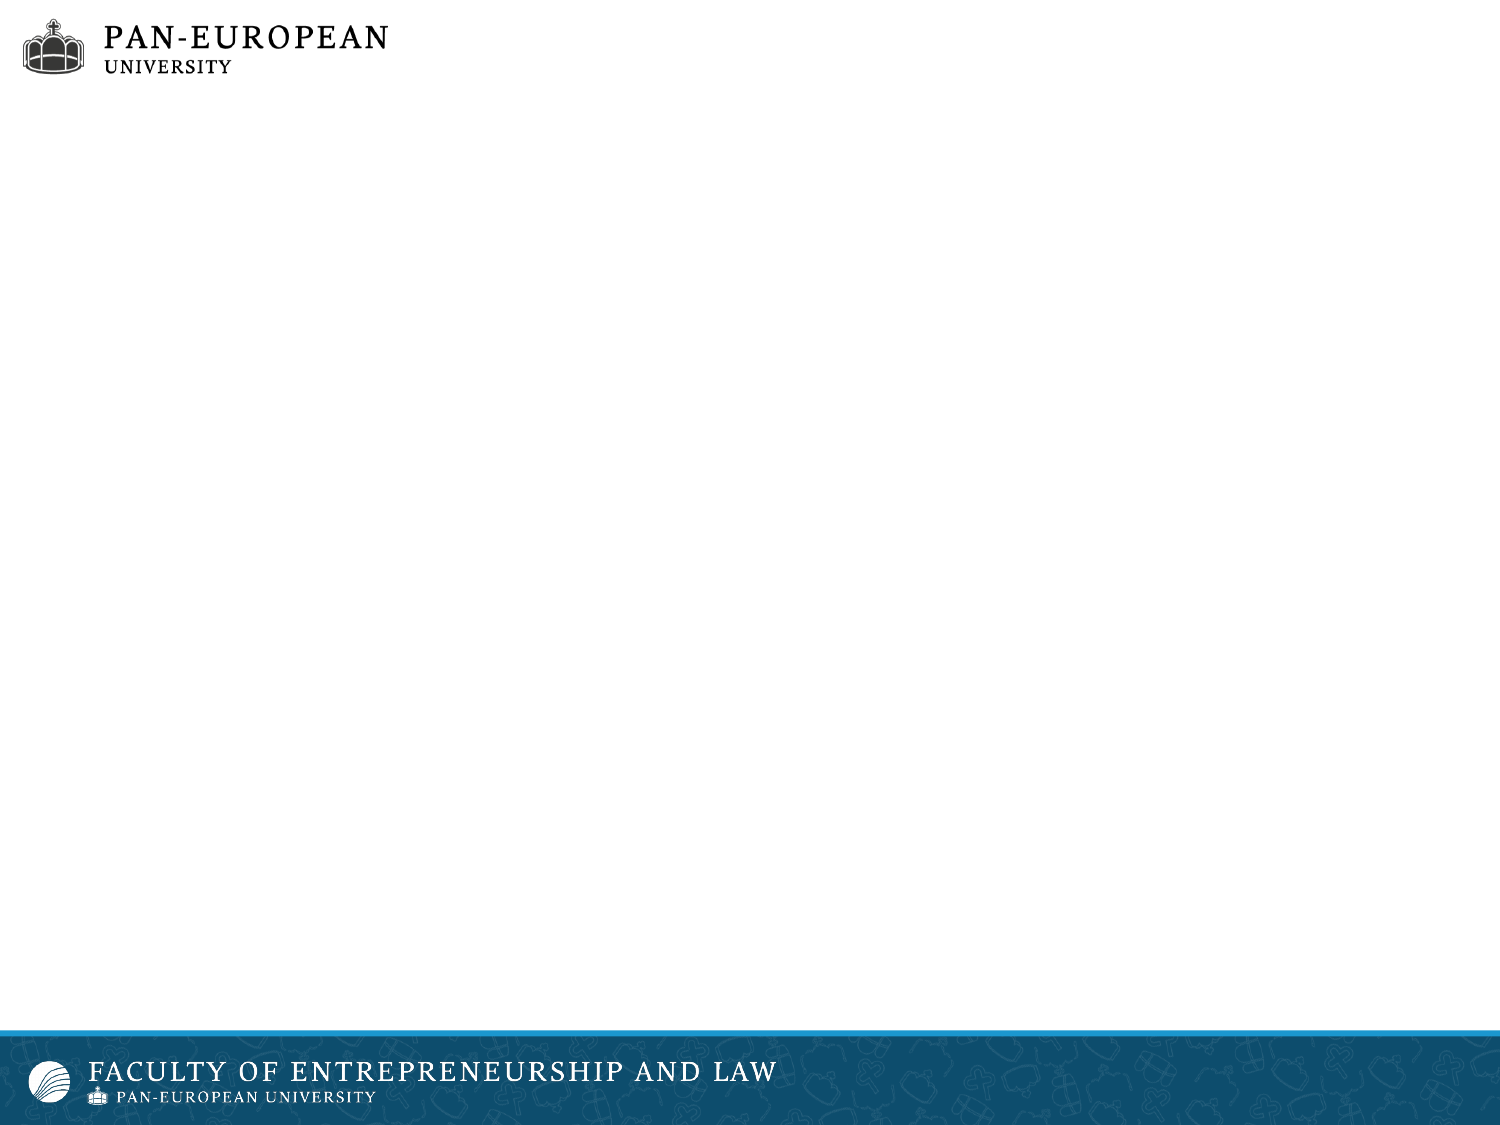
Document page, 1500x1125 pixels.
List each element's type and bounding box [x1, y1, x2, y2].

picture [5, 5, 404, 88]
picture [0, 1037, 1500, 1125]
